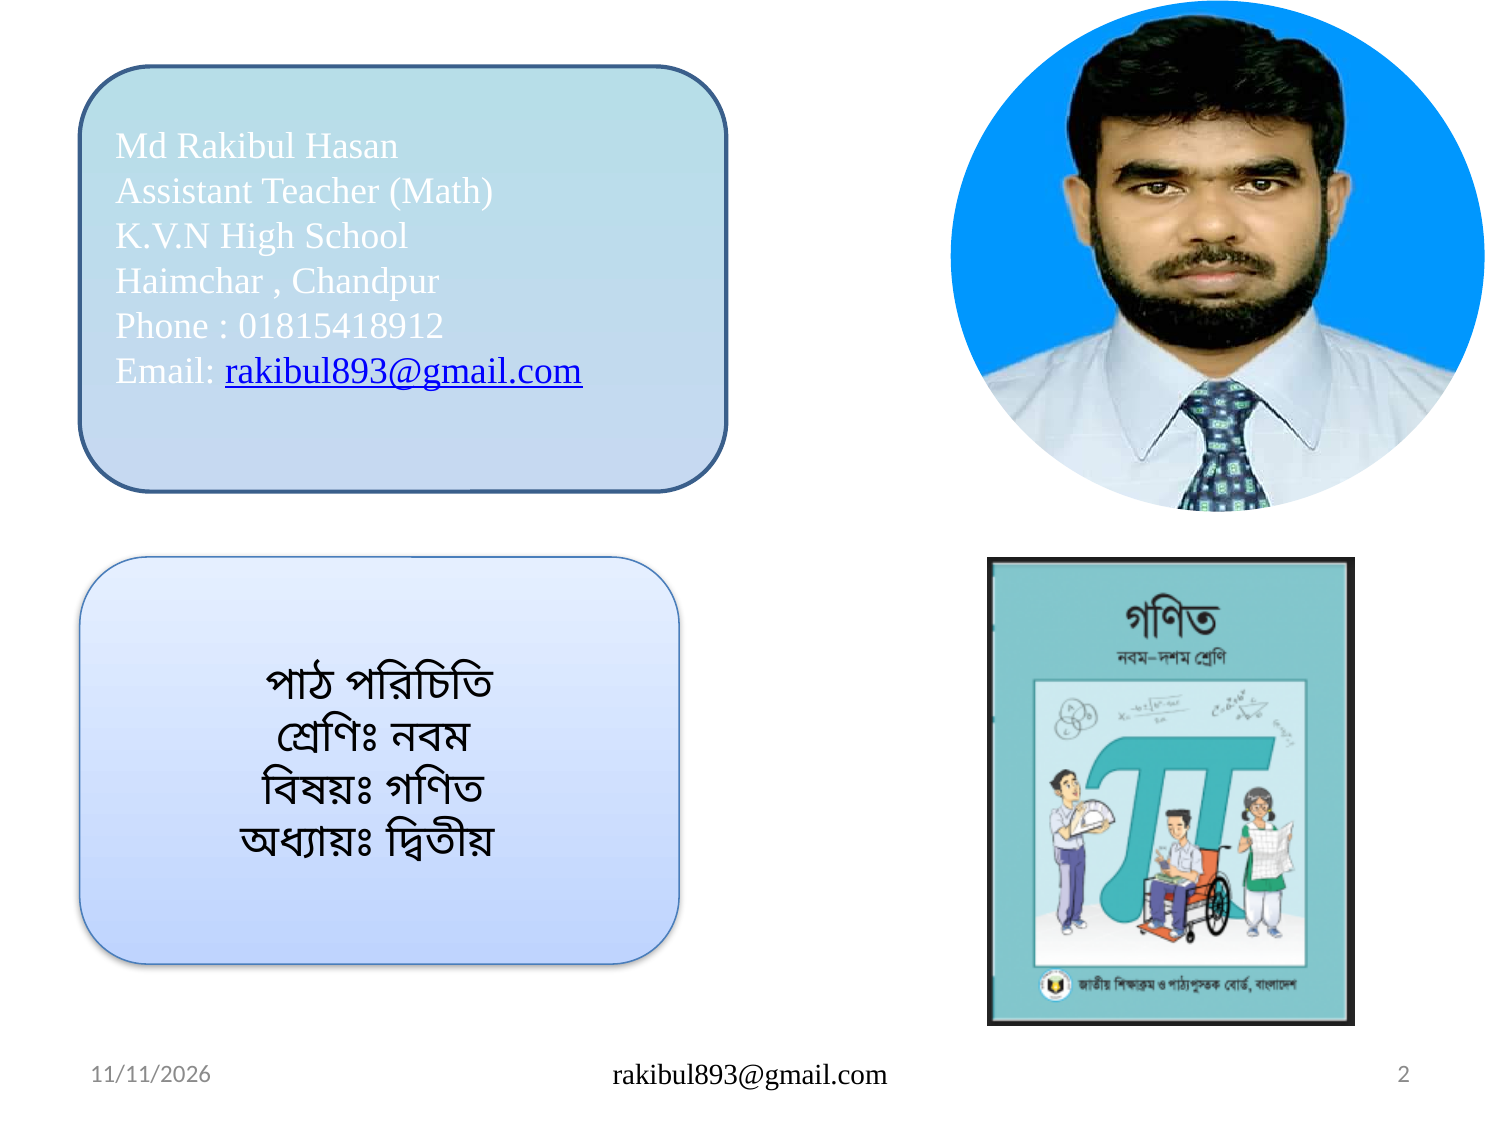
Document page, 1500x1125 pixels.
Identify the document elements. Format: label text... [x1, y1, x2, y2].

text_box Md Rakibul Hasan Assistant Teacher (Math) K.V.N High School Haimchar , Chandpur Phone : 01815418912 Email: rakibul893@gmail.com [77, 64, 729, 494]
text_box [948, 0, 1487, 514]
picture [987, 556, 1355, 1027]
text_box পাঠ পরিচিতি শ্রেণিঃ নবম বিষয়ঃ গণিত অধ্যায়ঃ দ্বিতীয় [78, 556, 680, 965]
slide_number 2 [1074, 1042, 1425, 1103]
footer rakibul893@gmail.com [512, 1042, 988, 1103]
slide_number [75, 1042, 425, 1103]
